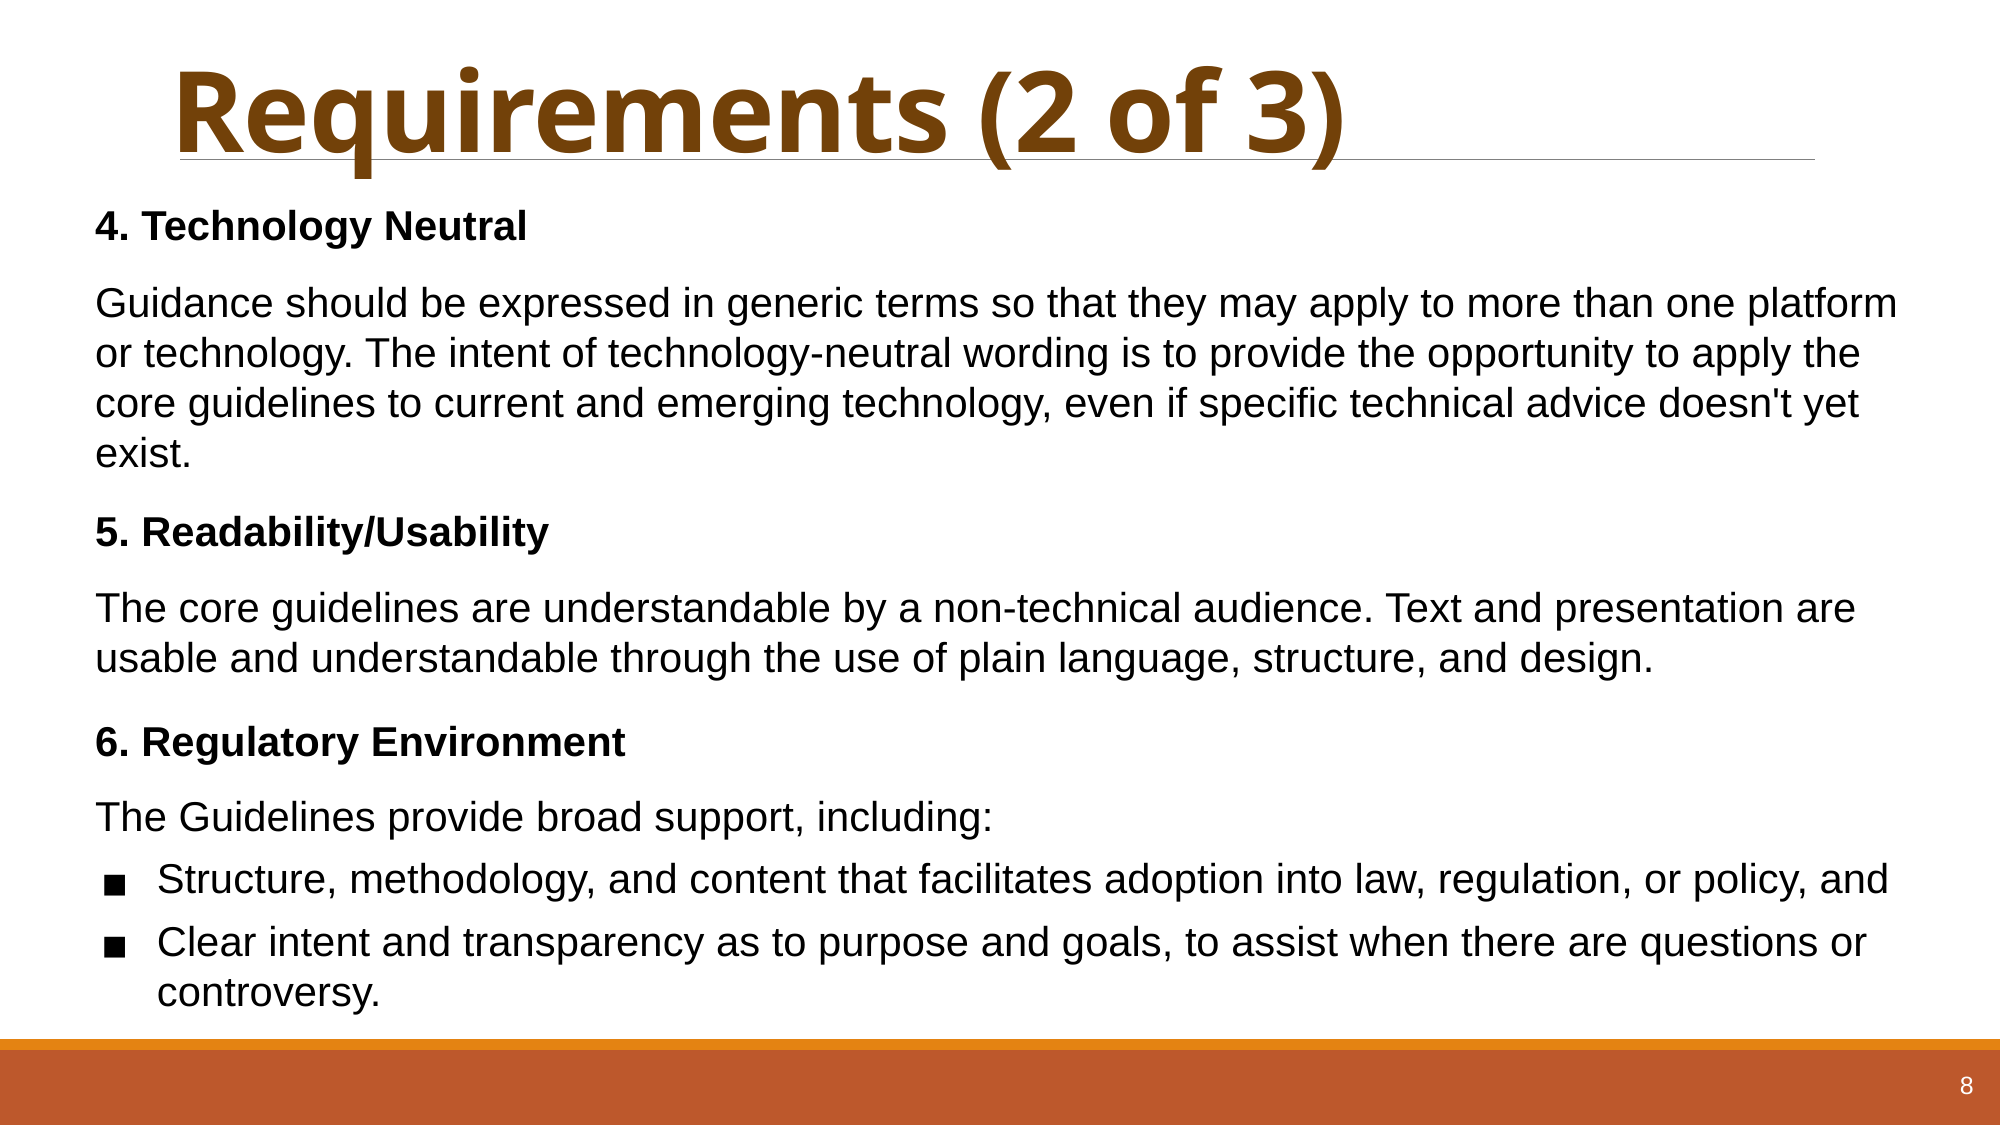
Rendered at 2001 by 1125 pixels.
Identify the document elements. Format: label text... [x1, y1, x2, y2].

title Requirements (2 of 3) [155, 36, 1881, 182]
list 4. Technology Neutral Guidance should be expressed in generic terms so that they may apply to more than one platform or technology. The intent of technology-neutral wording is to provide the opportunity to apply the core guidelines to current and emerging technology, even if specific technical advice doesn't yet exist. 5. Readability/Usability The core guidelines are understandable by a non-technical audience. Text and presentation are usable and understandable through the use of plain language, structure, and design. 6. Regulatory Environment The Guidelines provide broad support, including: Structure, methodology, and content that facilitates adoption into law, regulation, or policy, and Clear intent and transparency as to purpose and goals, to assist when there are questions or controversy. [75, 182, 1925, 993]
slide_number 8 [1940, 1059, 1985, 1110]
